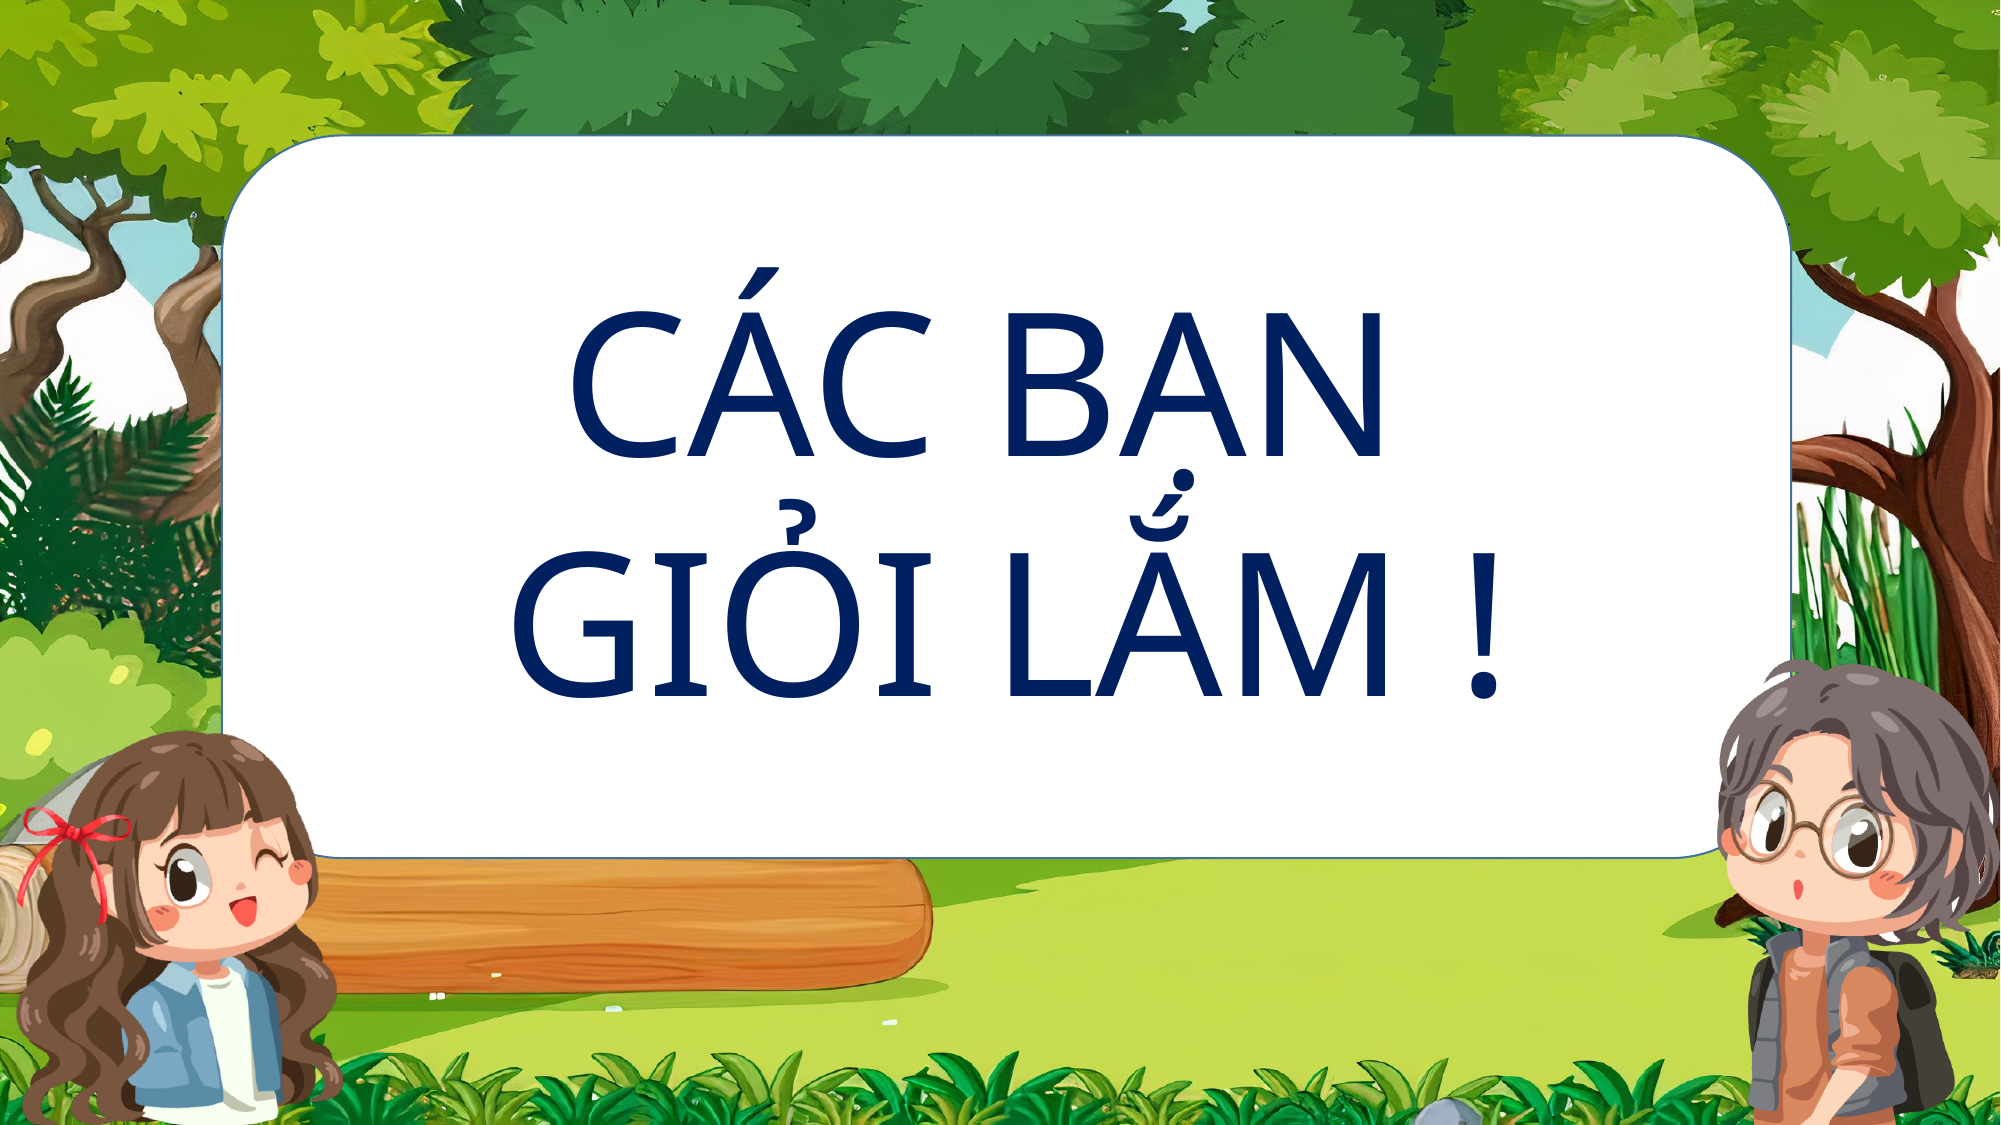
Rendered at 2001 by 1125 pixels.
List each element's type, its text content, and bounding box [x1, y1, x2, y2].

text_box CÁC BẠN GIỎI LẮM ! [220, 134, 1793, 860]
picture [0, 0, 2001, 1125]
